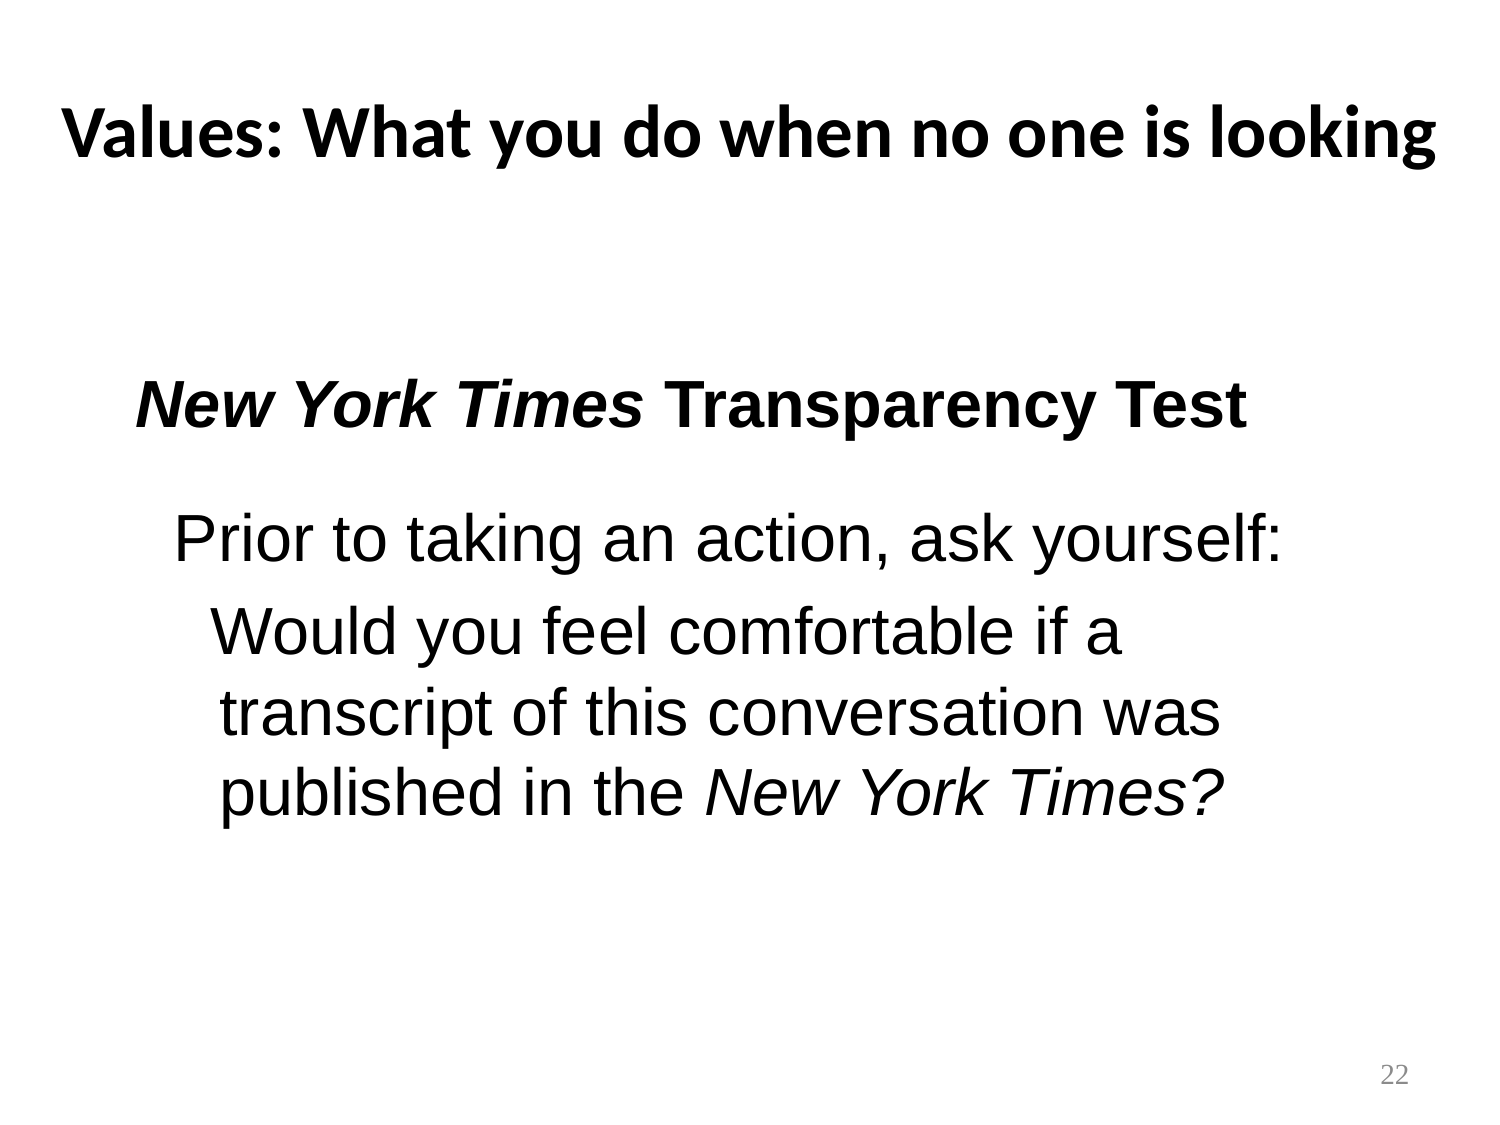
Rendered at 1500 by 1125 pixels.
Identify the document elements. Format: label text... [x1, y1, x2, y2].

slide_number 22 [1074, 1042, 1425, 1103]
list New York Times Transparency Test Prior to taking an action, ask yourself: Would you feel comfortable if a transcript of this conversation was published in the New York Times? [120, 353, 1350, 1007]
title Values: What you do when no one is looking [37, 33, 1463, 222]
